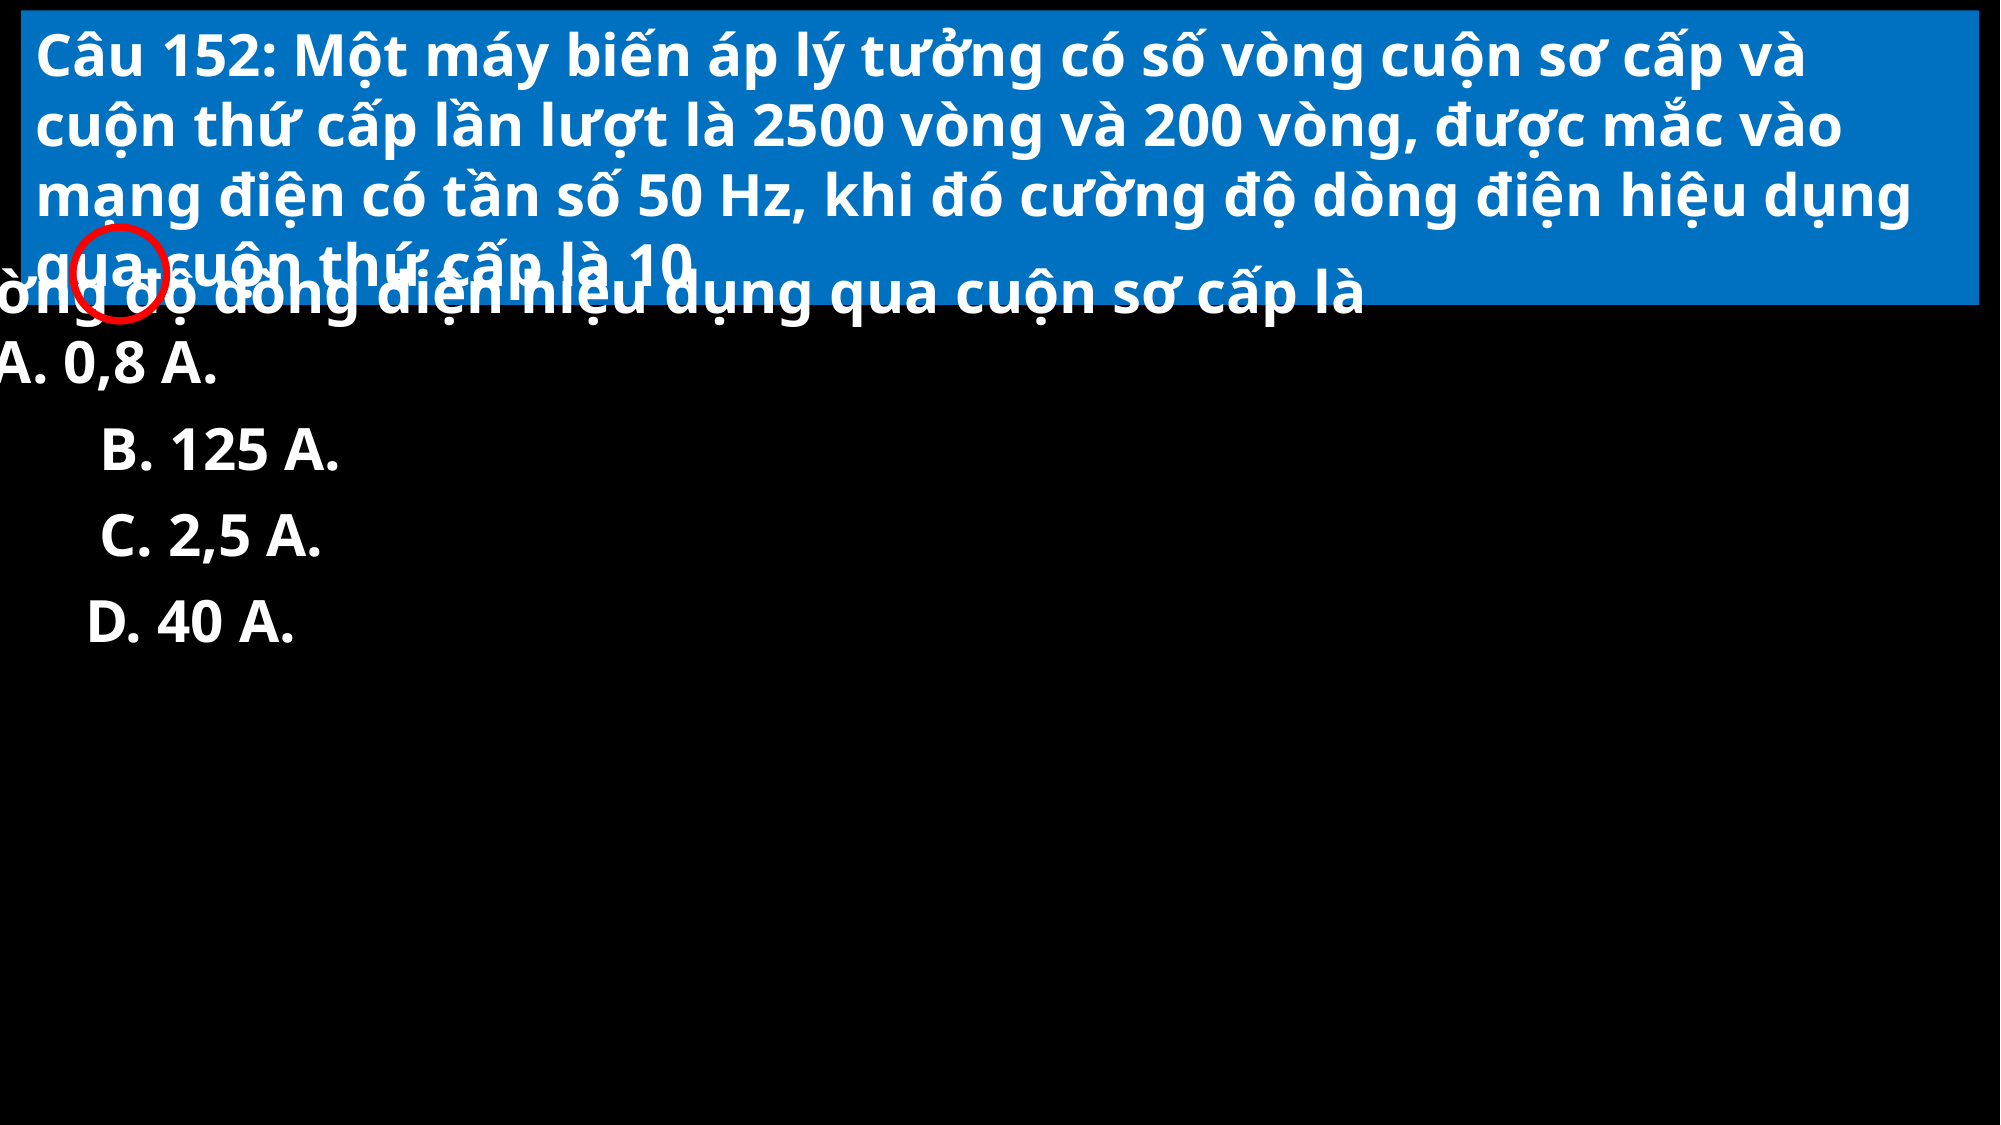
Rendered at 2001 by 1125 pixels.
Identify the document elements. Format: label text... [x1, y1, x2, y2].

text_box B. 125 A. [84, 404, 430, 490]
text_box C. 2,5 A. [84, 490, 430, 576]
text_box [71, 226, 168, 322]
text_box Câu 152: Một máy biến áp lý tưởng có số vòng cuộn sơ cấp và cuộn thứ cấp lần lượt là 2500 vòng và 200 vòng, được mắc vào mạng điện có tần số 50 Hz, khi đó cường độ dòng điện hiệu dụng qua cuộn thứ cấp là 10 [20, 10, 1980, 305]
text_box D. 40 A. [70, 576, 327, 662]
text_box A. Cường độ dòng điện hiệu dụng qua cuộn sơ cấp là A. 0,8 A. [0, 237, 1589, 403]
